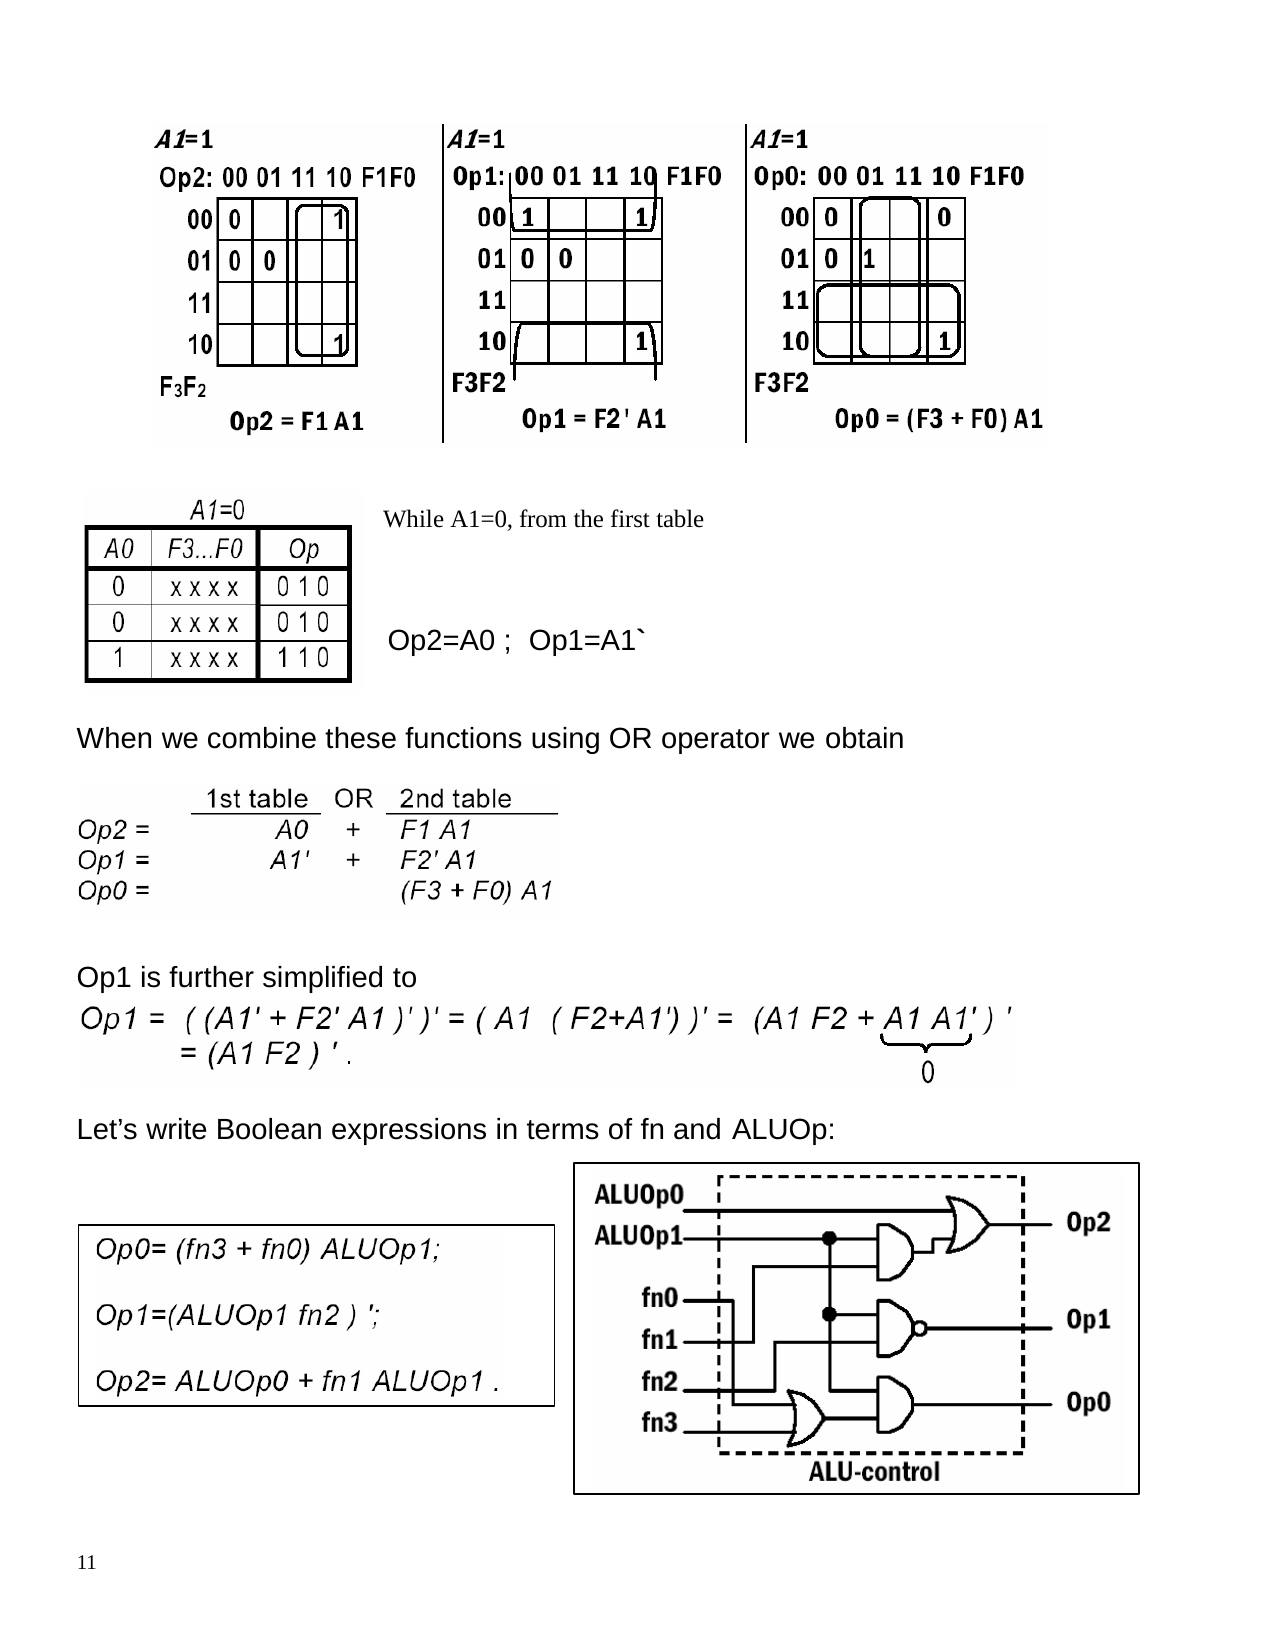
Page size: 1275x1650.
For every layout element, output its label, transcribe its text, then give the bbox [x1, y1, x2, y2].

text_box [84, 491, 364, 694]
text_box [81, 1003, 1017, 1085]
text_box [78, 1224, 555, 1406]
text_box [594, 1171, 1124, 1487]
text_box [96, 1233, 503, 1398]
text_box [574, 1162, 1140, 1495]
slide_number 11 [72, 1549, 102, 1650]
text_box Op1 is further simplified to [74, 956, 420, 994]
text_box While A1=0, from the first table [381, 500, 710, 533]
text_box [153, 124, 1048, 451]
text_box [78, 784, 559, 921]
text_box Op2=A0 ; Op1=A1` When we combine these functions using OR operator we obtain [74, 618, 907, 755]
text_box Let’s write Boolean expressions in terms of fn and ALUOp: [74, 1107, 855, 1146]
